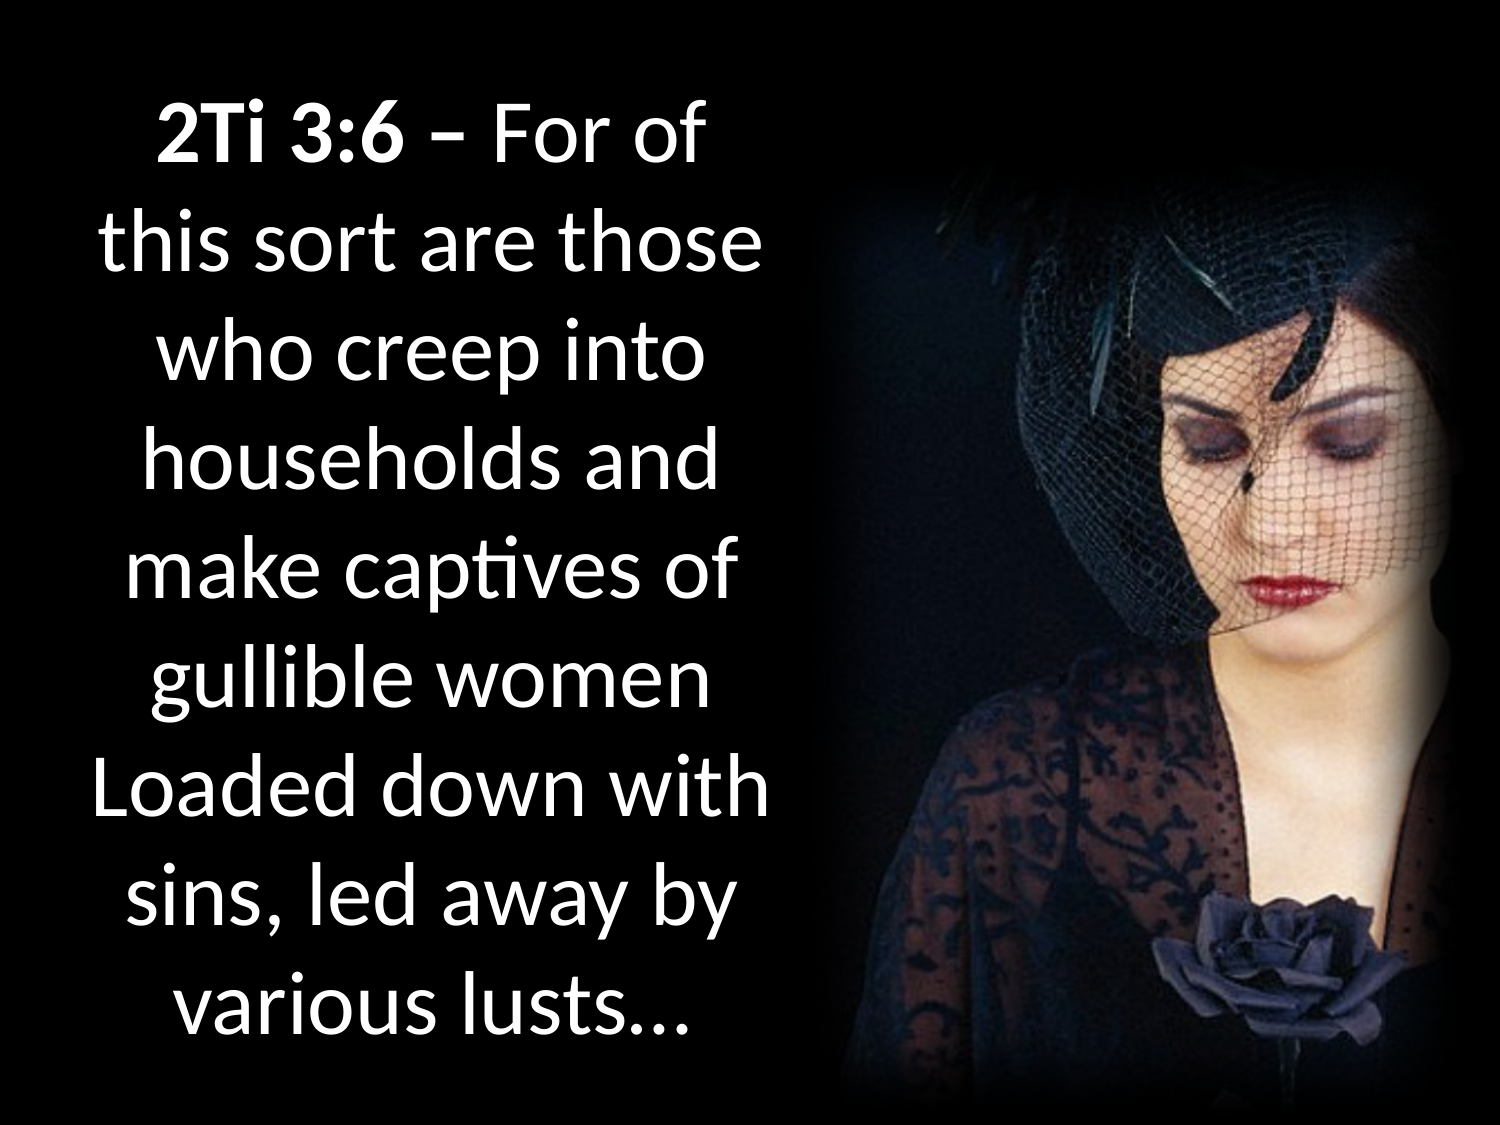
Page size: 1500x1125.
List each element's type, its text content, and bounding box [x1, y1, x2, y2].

title 2Ti 3:6 – For of this sort are those who creep into households and make captives of gullible women Loaded down with sins, led away by various lusts… [75, 45, 789, 1080]
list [787, 152, 1473, 1125]
